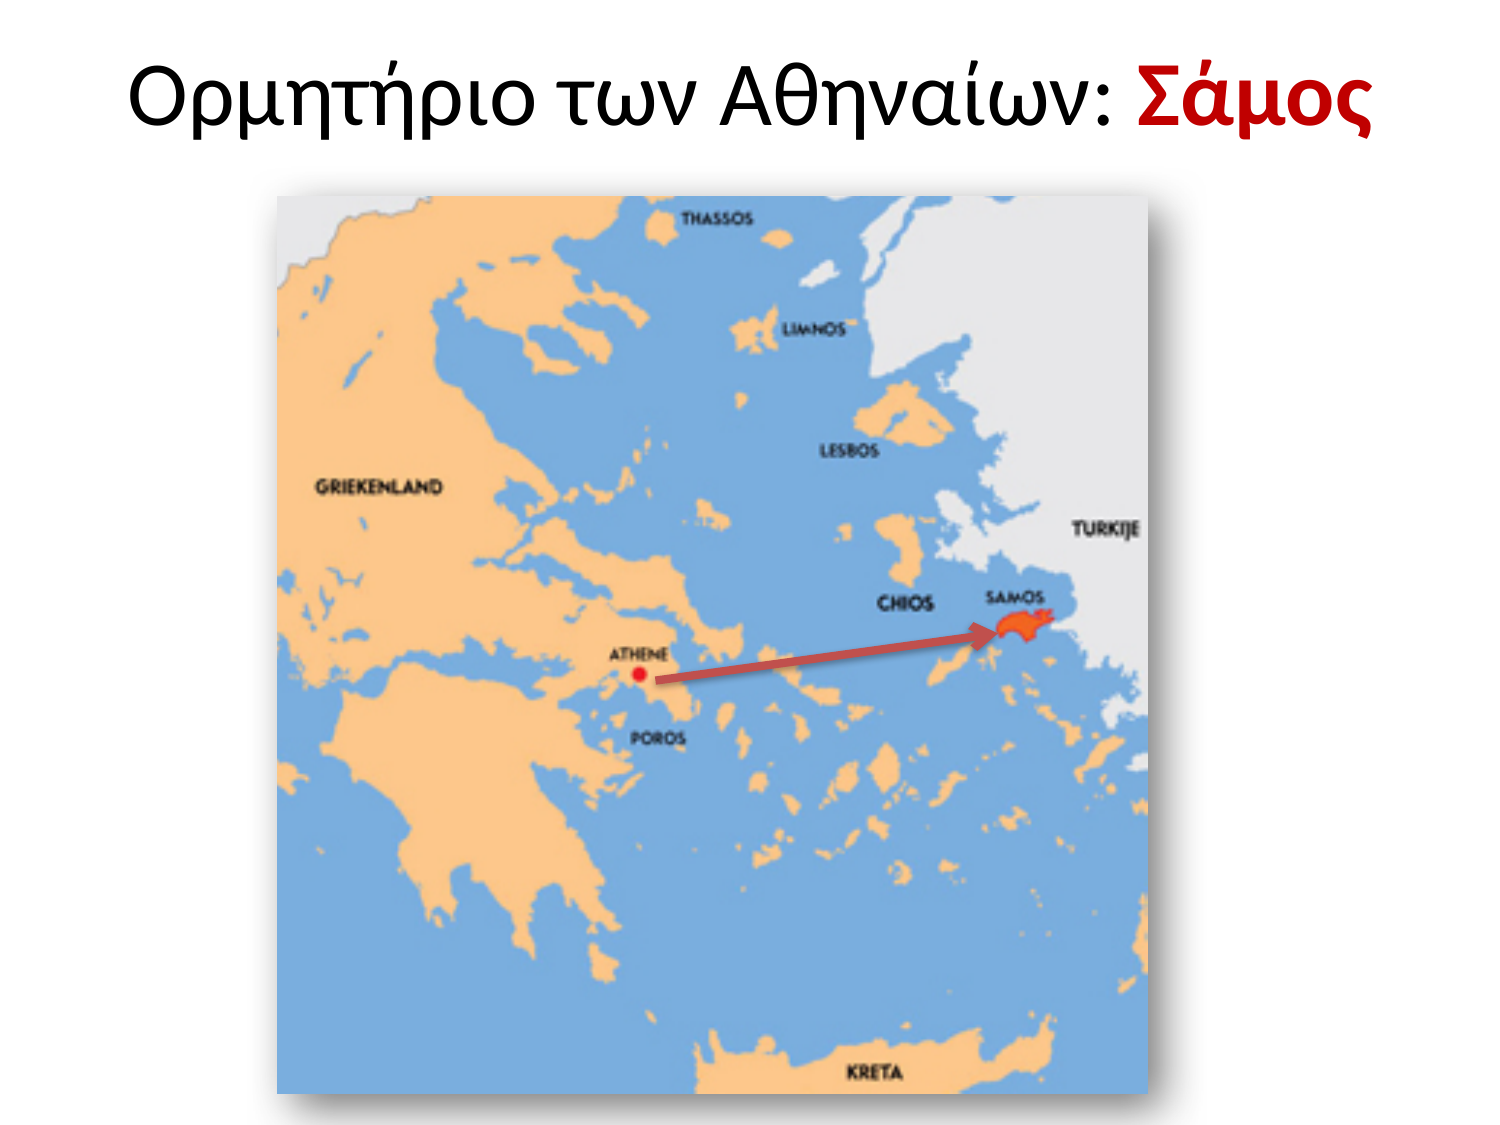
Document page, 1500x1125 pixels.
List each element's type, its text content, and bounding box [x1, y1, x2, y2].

picture [277, 195, 1149, 1095]
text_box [655, 633, 999, 681]
title Ορμητήριο των Αθηναίων: Σάμος [75, 0, 1425, 183]
